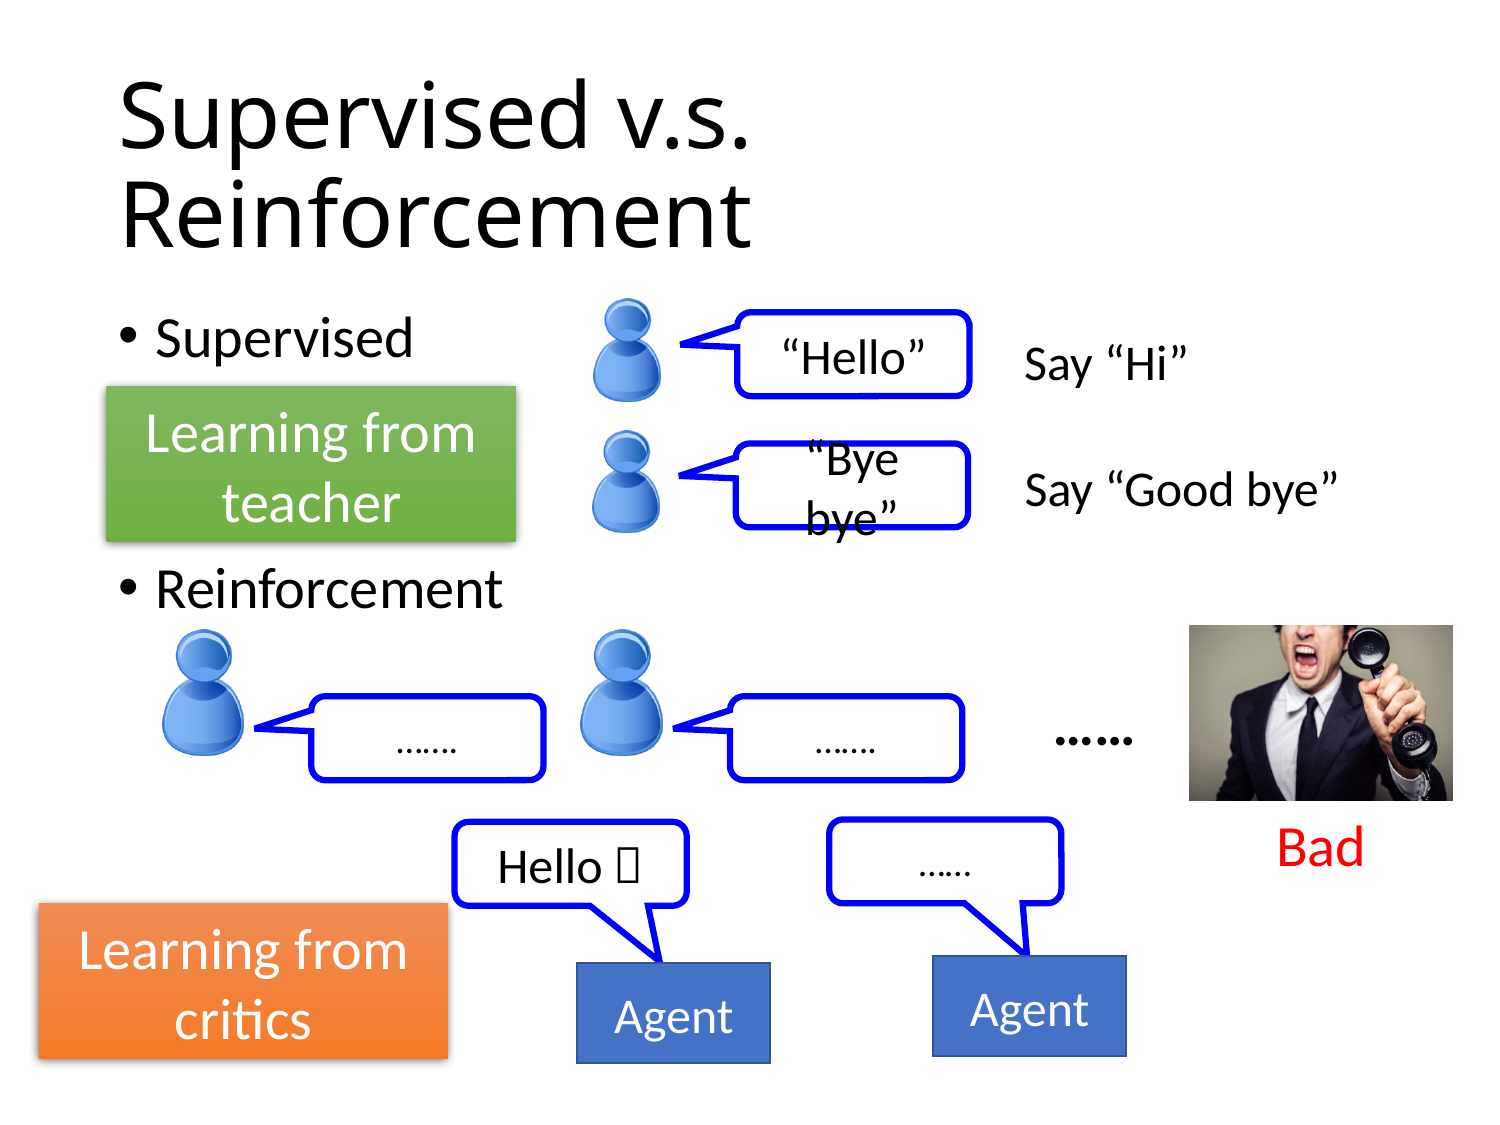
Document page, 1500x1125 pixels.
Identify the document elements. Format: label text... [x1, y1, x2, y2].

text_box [454, 821, 771, 1064]
picture [1189, 625, 1453, 801]
title Supervised v.s. Reinforcement [103, 59, 1397, 278]
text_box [592, 430, 969, 534]
text_box Learning from teacher [106, 386, 516, 542]
text_box Say “Good bye” [1009, 449, 1489, 525]
text_box …… [973, 679, 1189, 765]
text_box ……. [254, 695, 545, 782]
text_box Say “Hi” [1009, 322, 1489, 398]
text_box …… [828, 818, 1063, 955]
text_box Bad [1211, 801, 1431, 886]
list Supervised Reinforcement [103, 299, 1397, 1014]
picture [162, 629, 244, 756]
picture [580, 629, 663, 756]
text_box Agent [932, 955, 1127, 1057]
text_box Learning from critics [38, 903, 449, 1059]
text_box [593, 298, 970, 402]
text_box ……. [672, 695, 964, 782]
